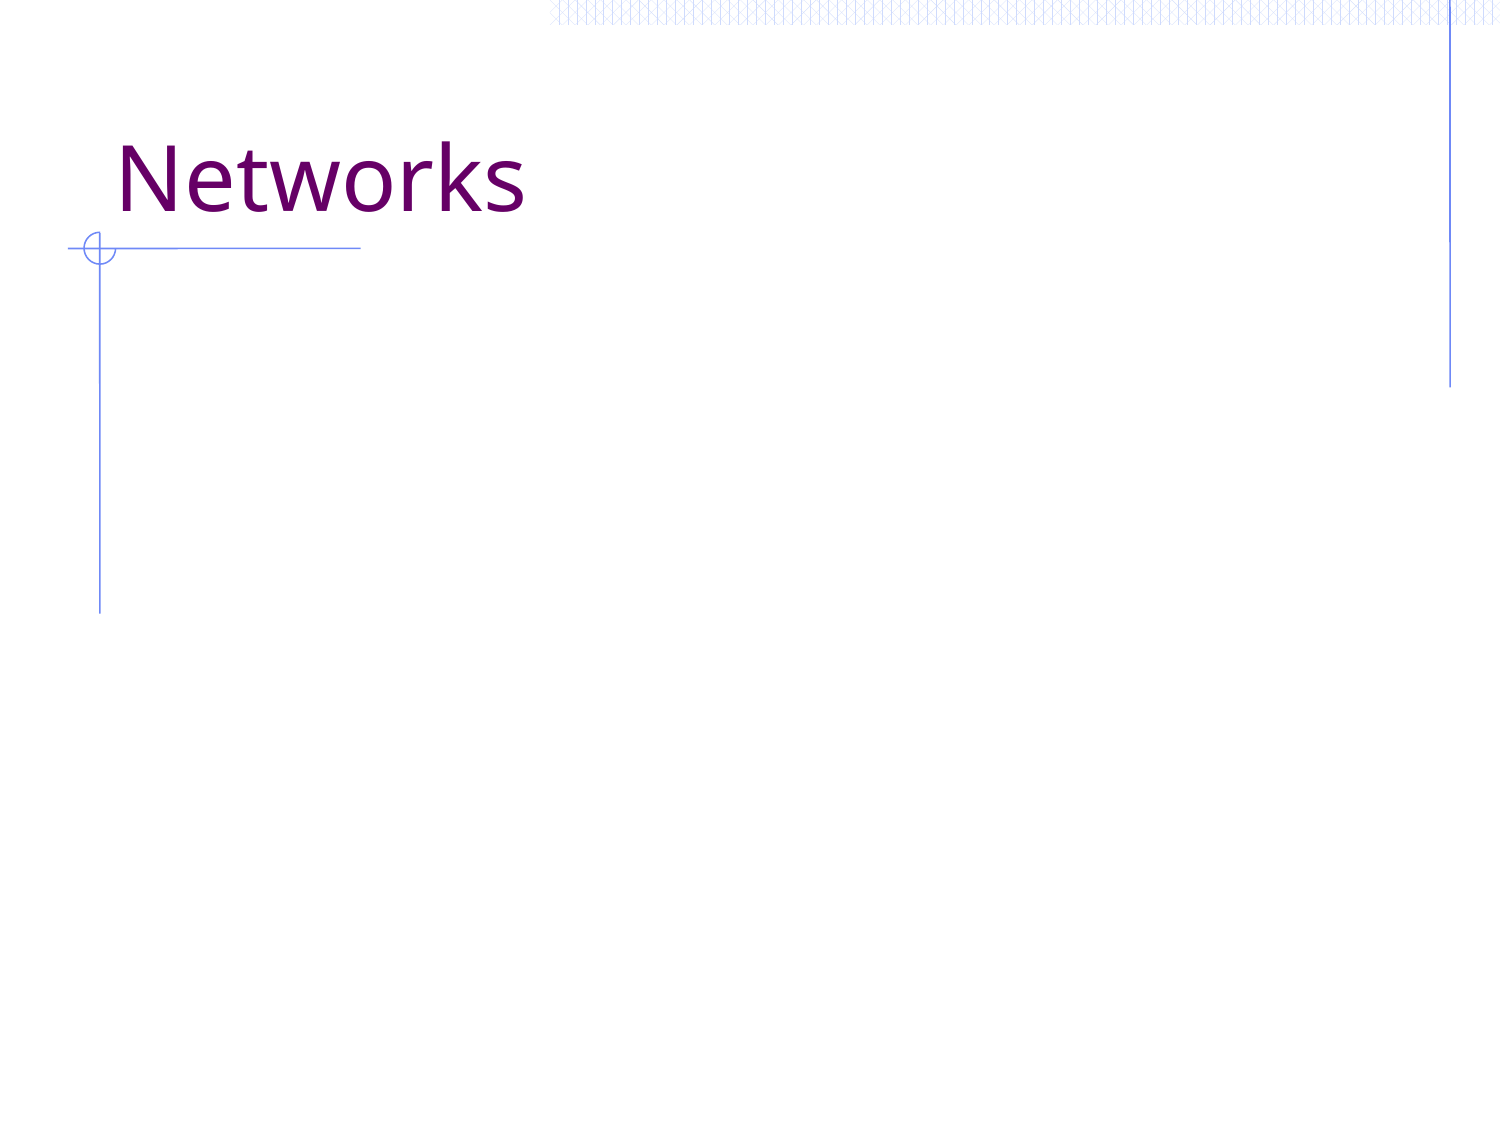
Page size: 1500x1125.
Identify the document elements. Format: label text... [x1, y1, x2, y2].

title Networks [99, 49, 1376, 238]
